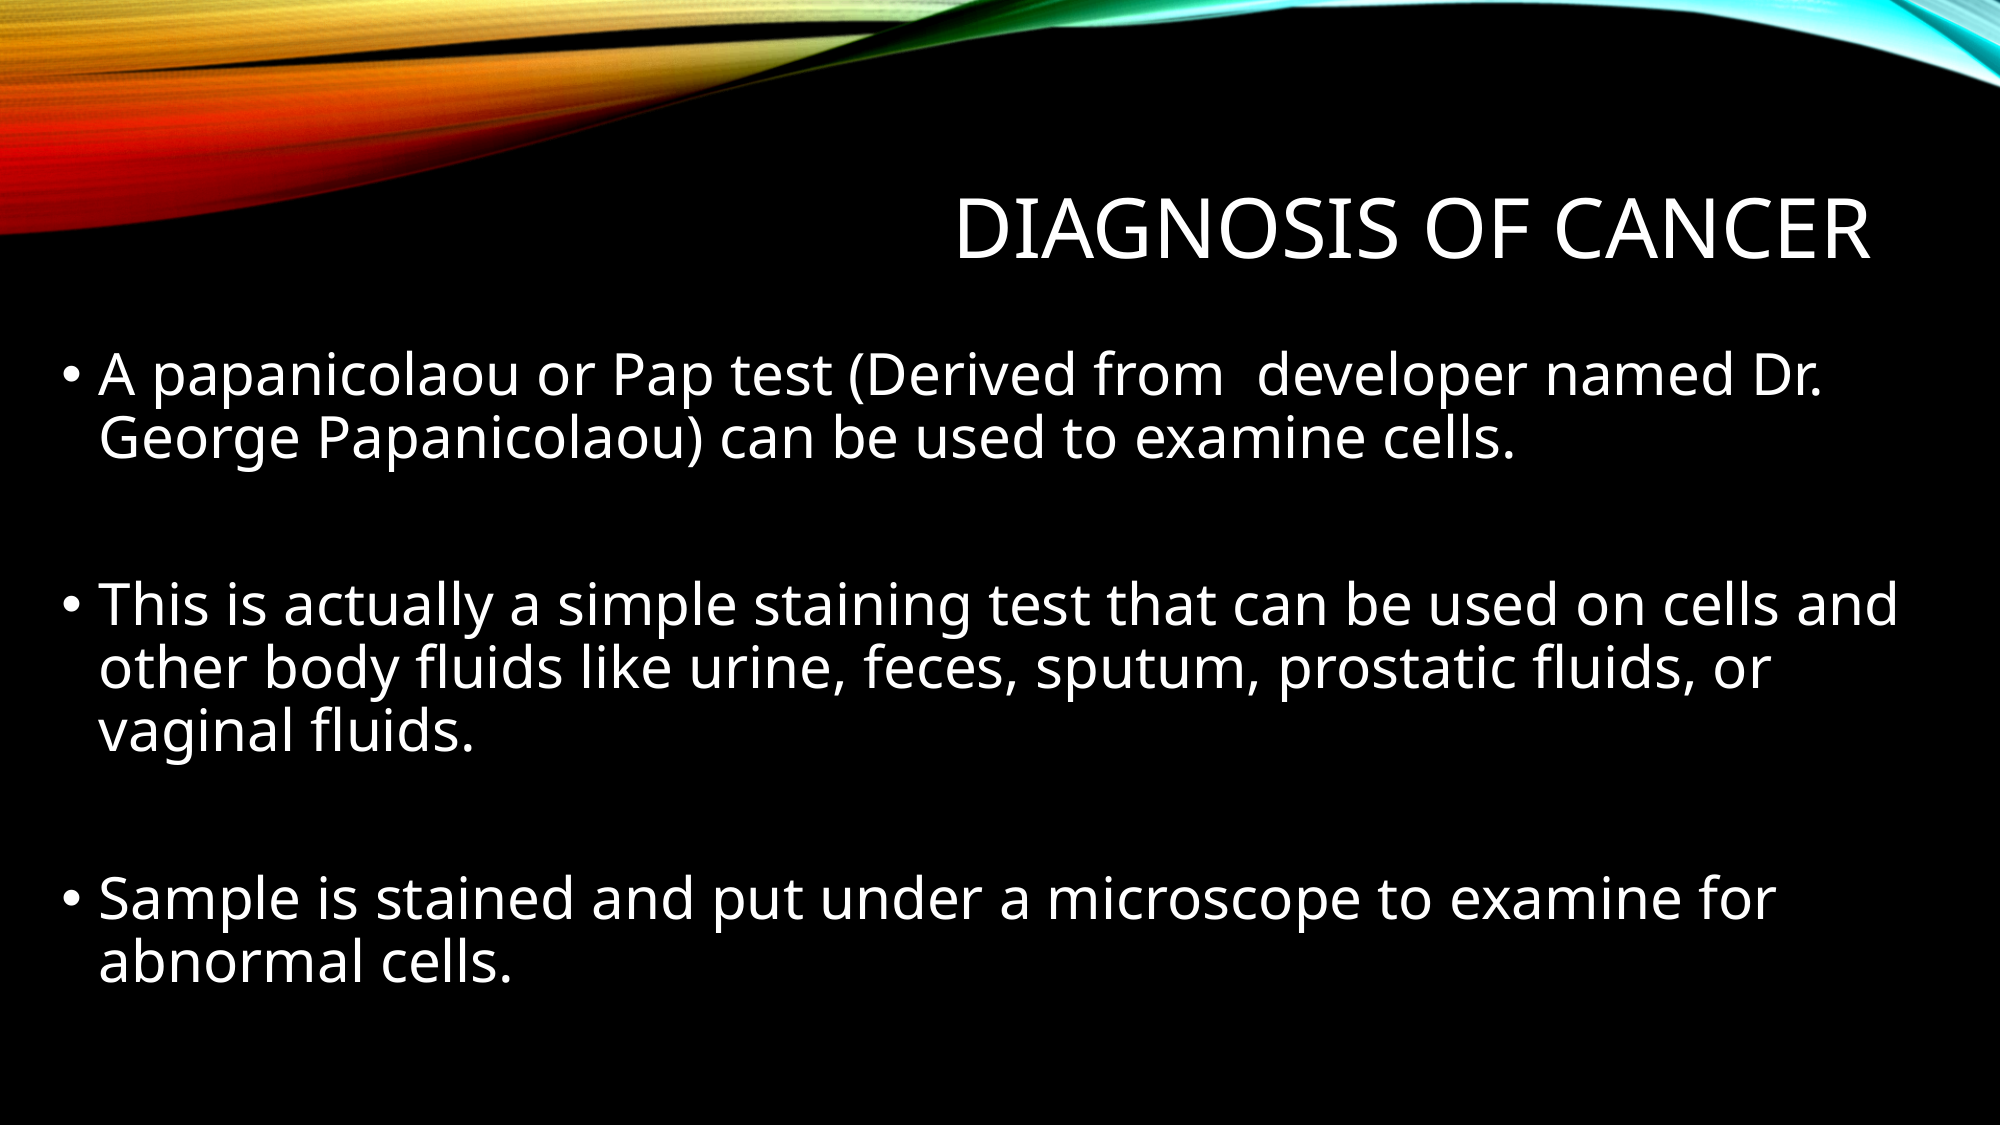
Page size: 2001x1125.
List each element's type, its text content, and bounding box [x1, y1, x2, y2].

picture [0, 0, 2000, 237]
title Diagnosis of cancer [474, 125, 1888, 337]
list A papanicolaou or Pap test (Derived from developer named Dr. George Papanicolaou) can be used to examine cells. This is actually a simple staining test that can be used on cells and other body fluids like urine, feces, sputum, prostatic fluids, or vaginal fluids. Sample is stained and put under a microscope to examine for abnormal cells. [46, 337, 1972, 1086]
